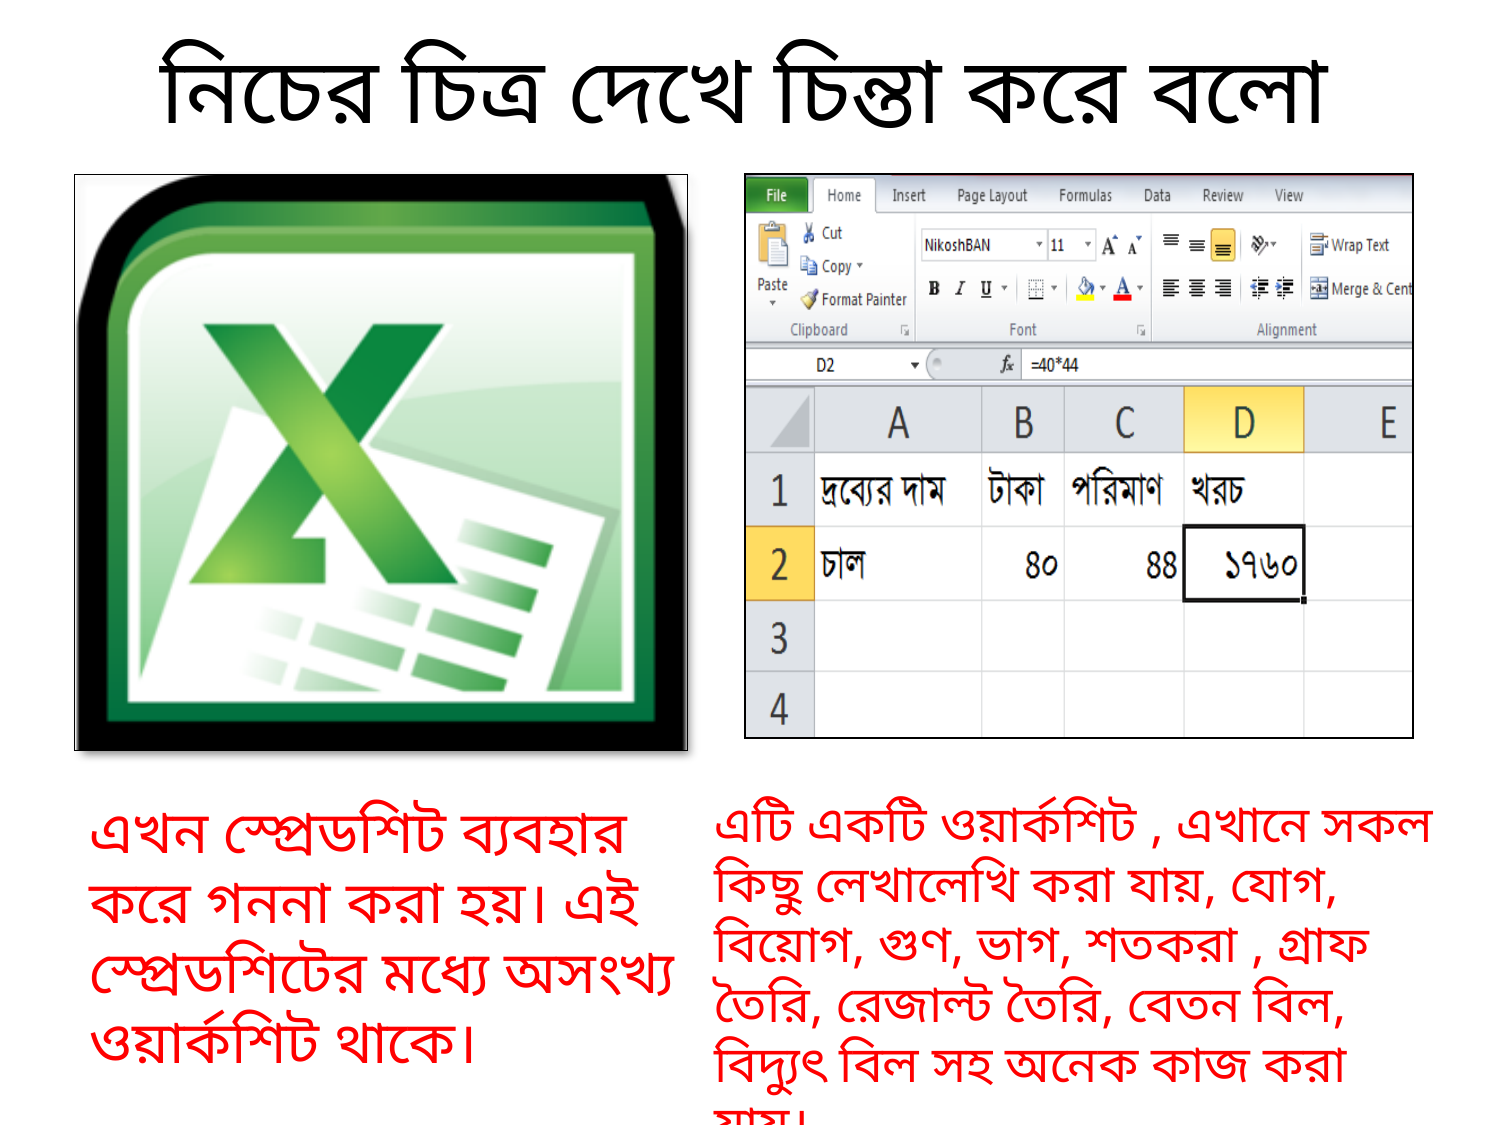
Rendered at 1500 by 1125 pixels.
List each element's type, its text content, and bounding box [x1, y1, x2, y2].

picture [745, 174, 1413, 738]
text_box নিচের চিত্র দেখে চিন্তা করে বলো [87, 24, 1425, 150]
picture [74, 174, 688, 751]
text_box এটি একটি ওয়ার্কশিট , এখানে সকল কিছু লেখালেখি করা যায়, যোগ, বিয়োগ, গুণ, ভাগ, শতকরা , গ্রাফ তৈরি, রেজাল্ট তৈরি, বেতন বিল, বিদ্যুৎ বিল সহ অনেক কাজ করা যায়। [699, 785, 1450, 1125]
text_box এখন স্প্রেডশিট ব্যবহার করে গননা করা হয়। এই স্প্রেডশিটের মধ্যে অসংখ্য ওয়ার্কশিট থাকে। [75, 787, 699, 1083]
